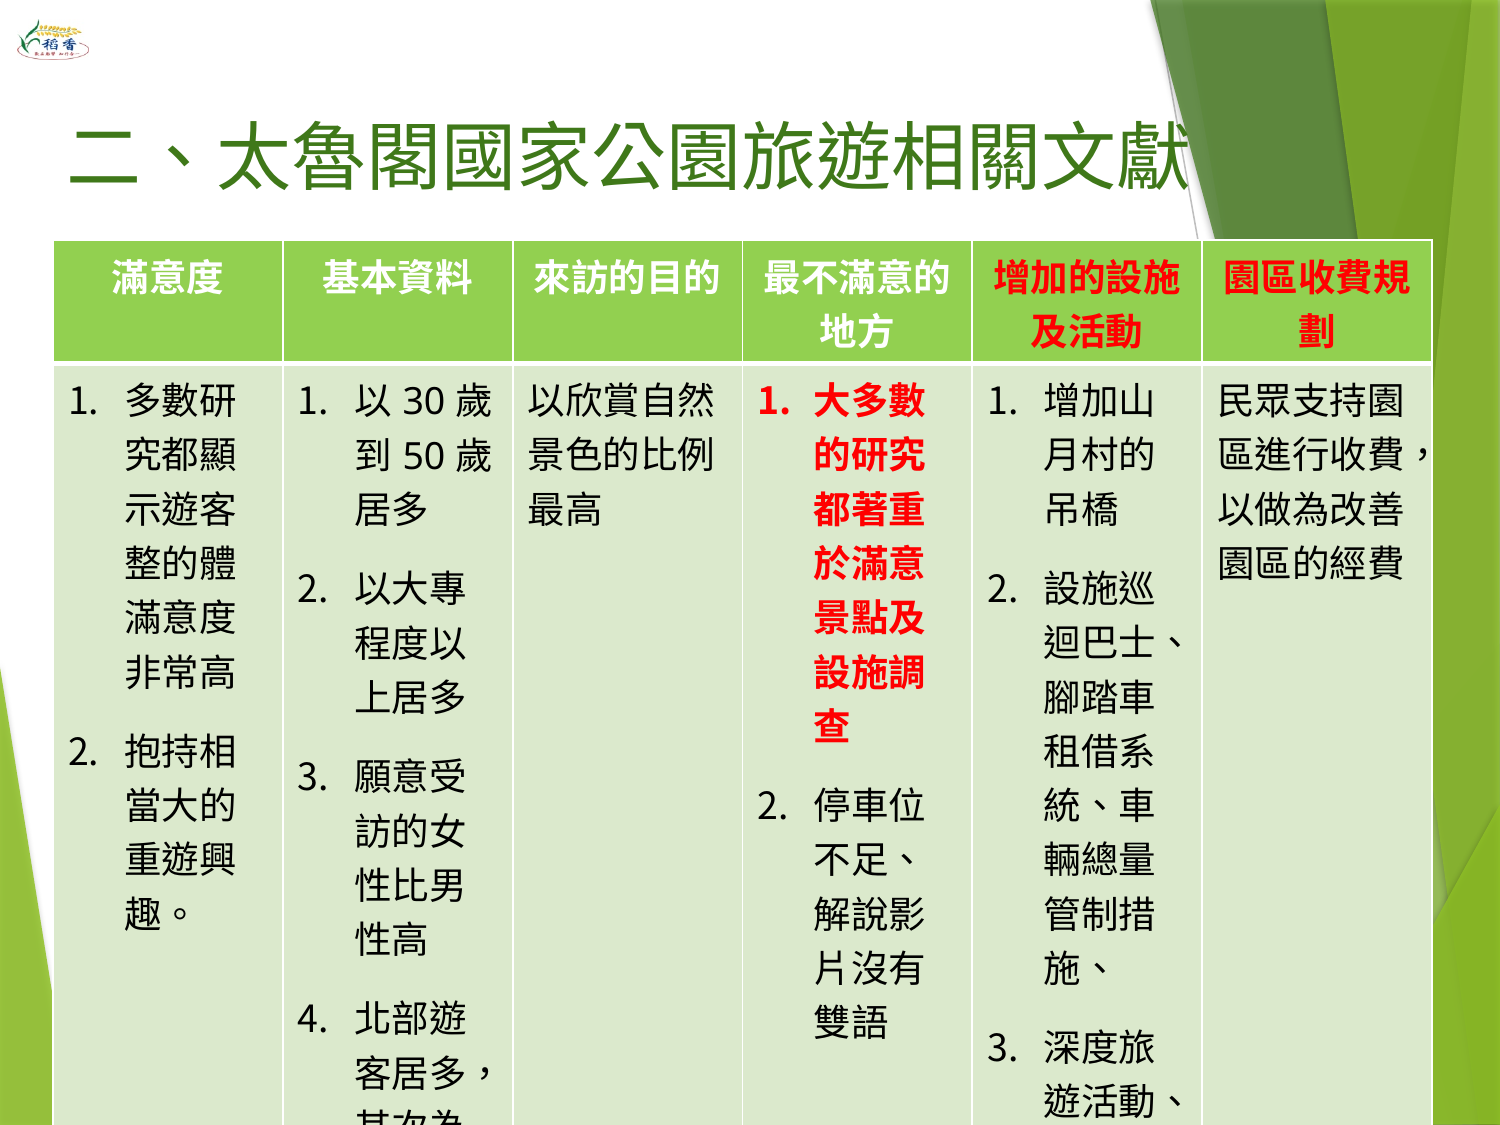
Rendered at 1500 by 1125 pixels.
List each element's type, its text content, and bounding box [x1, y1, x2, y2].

table_cell 增加山月村的吊橋 設施巡迴巴士、腳踏車租借系統、車輛總量管制措施、 深度旅遊活動、開發生態步道 [973, 366, 1201, 1125]
table_header 園區收費規劃 [1203, 241, 1431, 361]
table_cell 以30歲到50歲居多 以大專程度以上居多 願意受訪的女性比男性高 北部遊客居多，其次為東部 [284, 366, 512, 1125]
table_cell 多數研究都顯示遊客整的體滿意度非常高 抱持相當大的重遊興趣。 [54, 366, 282, 1125]
table_header 滿意度 [54, 241, 282, 361]
table_cell 以欣賞自然景色的比例最高 [514, 366, 742, 1125]
table_header 基本資料 [284, 241, 512, 361]
table_header 最不滿意的地方 [743, 241, 971, 361]
title 二、太魯閣國家公園旅遊相關文獻 [51, 101, 1209, 319]
table_header 來訪的目的 [514, 241, 742, 361]
table_cell 大多數的研究都著重於滿意景點及設施調查 停車位不足、解說影片沒有雙語 [743, 366, 971, 1125]
picture [17, 19, 89, 60]
table_header 增加的設施及活動 [973, 241, 1201, 361]
table_cell 民眾支持園區進行收費，以做為改善園區的經費 [1203, 366, 1431, 1125]
